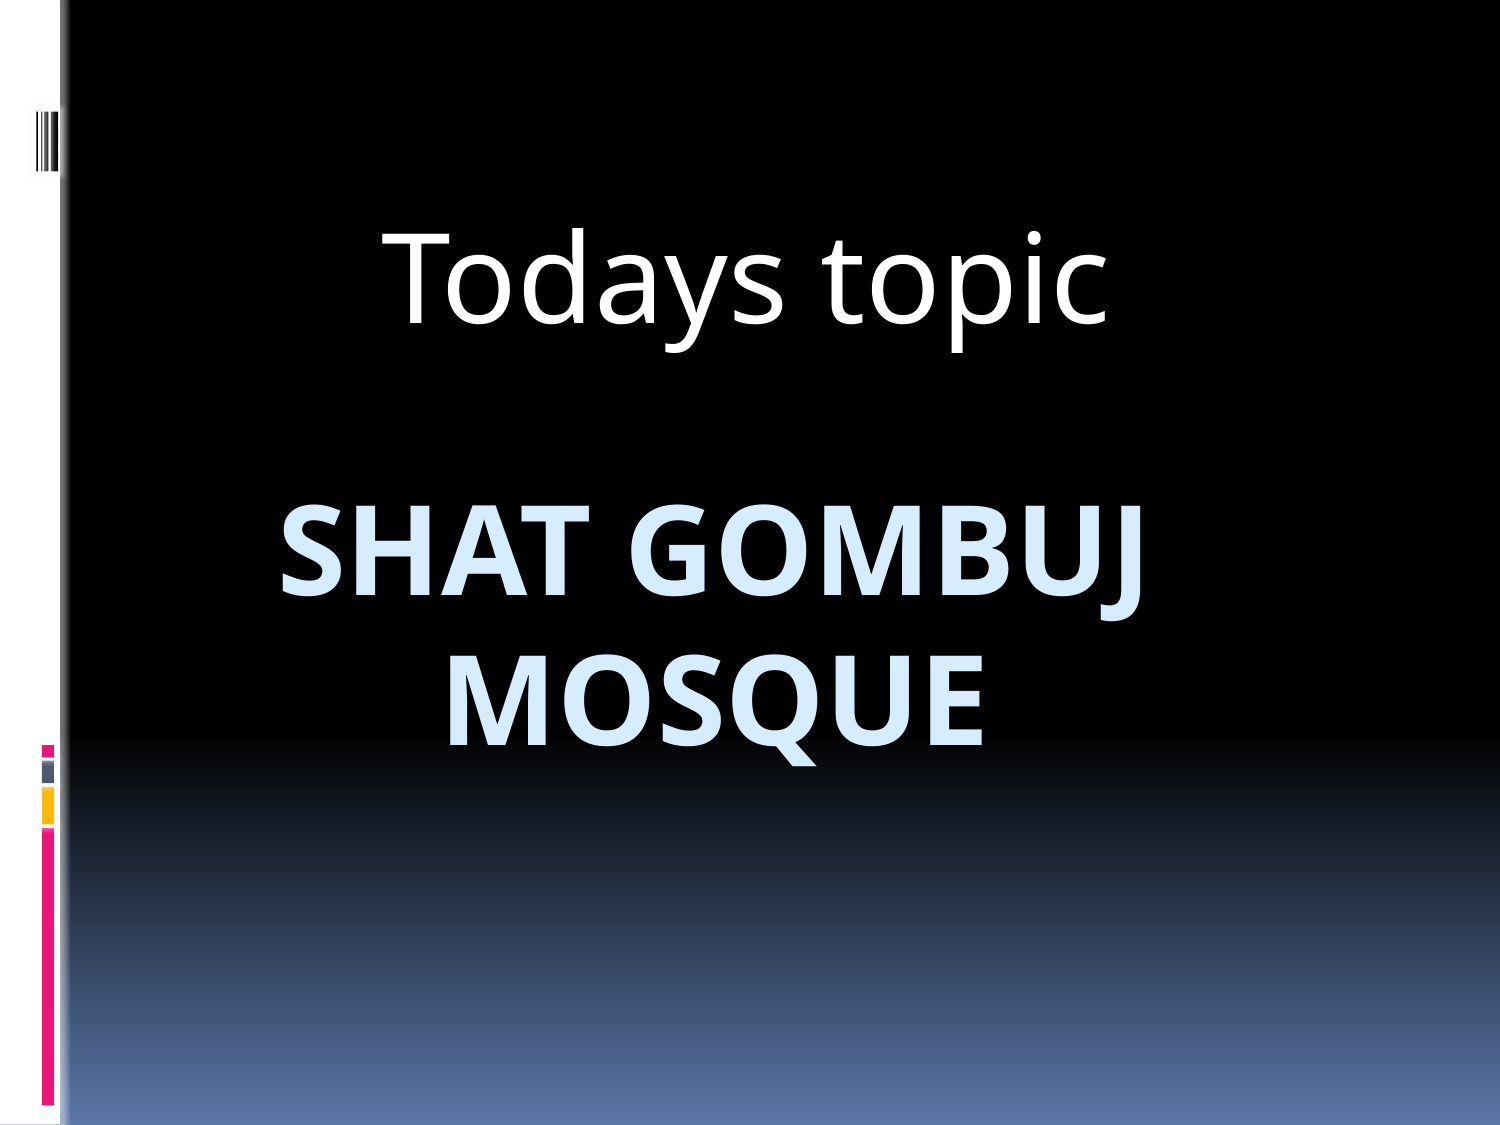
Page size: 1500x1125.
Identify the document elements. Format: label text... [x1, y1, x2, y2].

subtitle Todays topic [108, 108, 1383, 356]
title Shat Gombuj Mosque [78, 463, 1353, 936]
